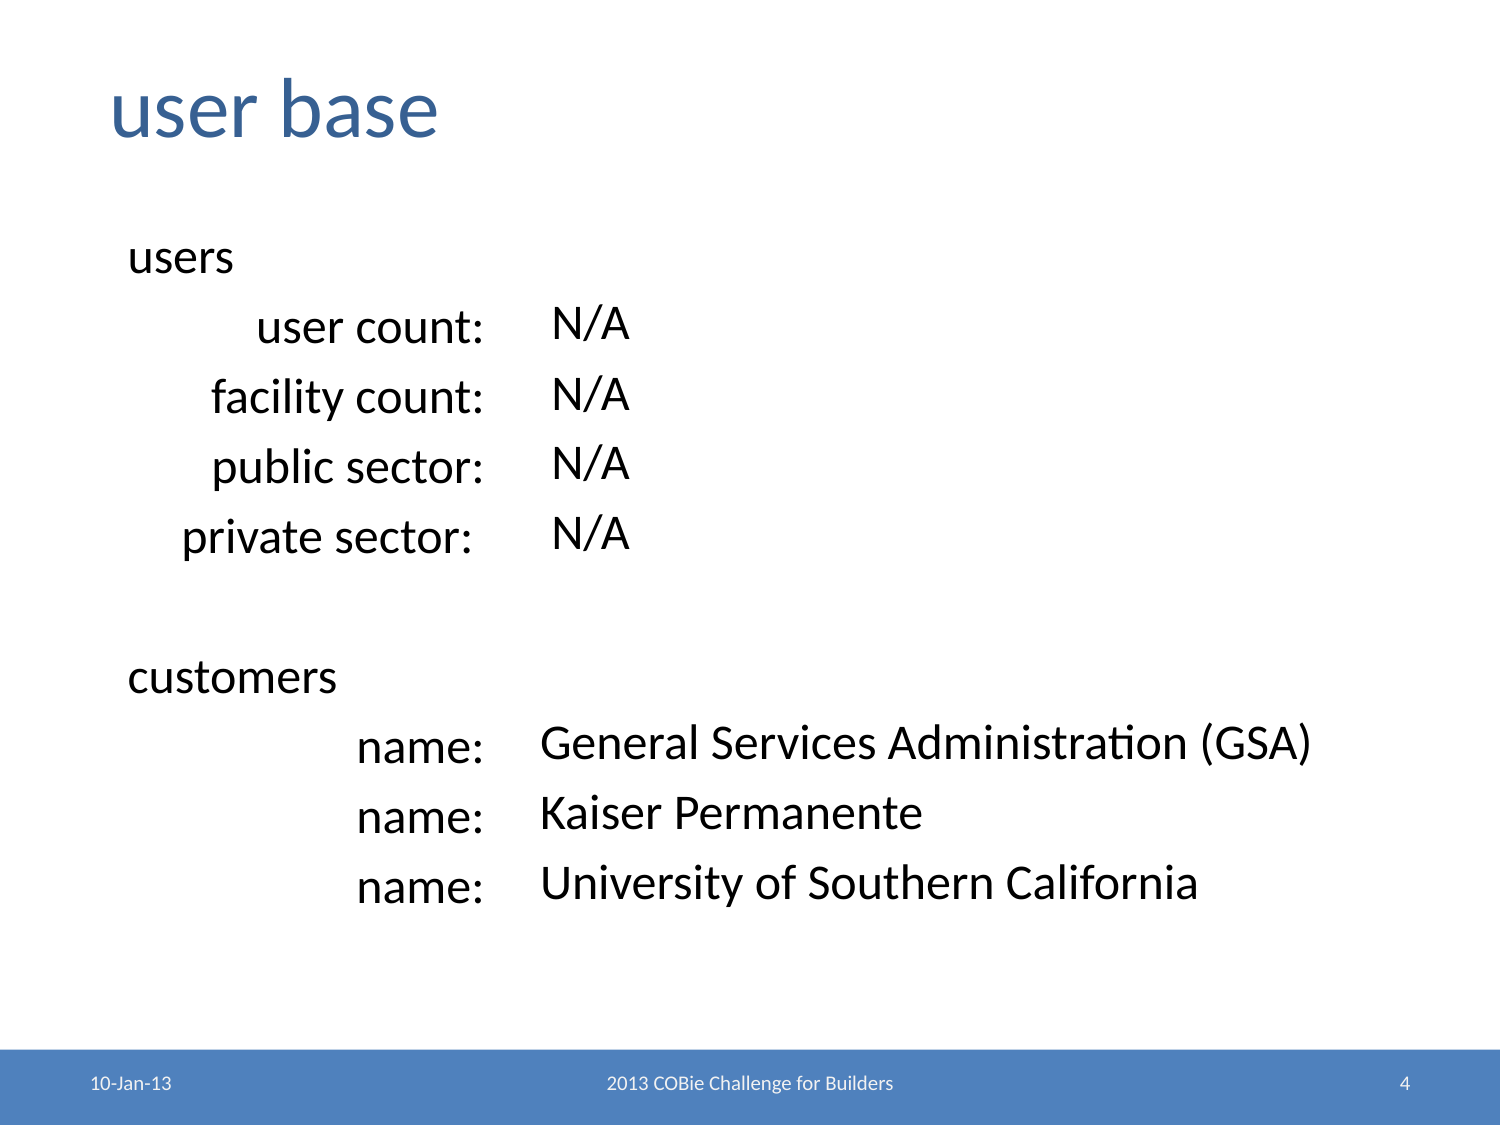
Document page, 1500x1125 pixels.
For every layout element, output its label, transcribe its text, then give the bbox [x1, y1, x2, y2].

list users user count: facility count: public sector: private sector: customers name: name: name: [112, 216, 500, 959]
text_box 4 [1074, 1062, 1425, 1103]
text_box [0, 1047, 1500, 1125]
text_box 10-Jan-13 [75, 1062, 425, 1103]
text_box N/A N/A N/A N/A General Services Administration (GSA) Kaiser Permanente University of Southern California [524, 212, 1438, 963]
title user base [75, 45, 1425, 163]
text_box 2013 COBie Challenge for Builders [512, 1062, 988, 1103]
